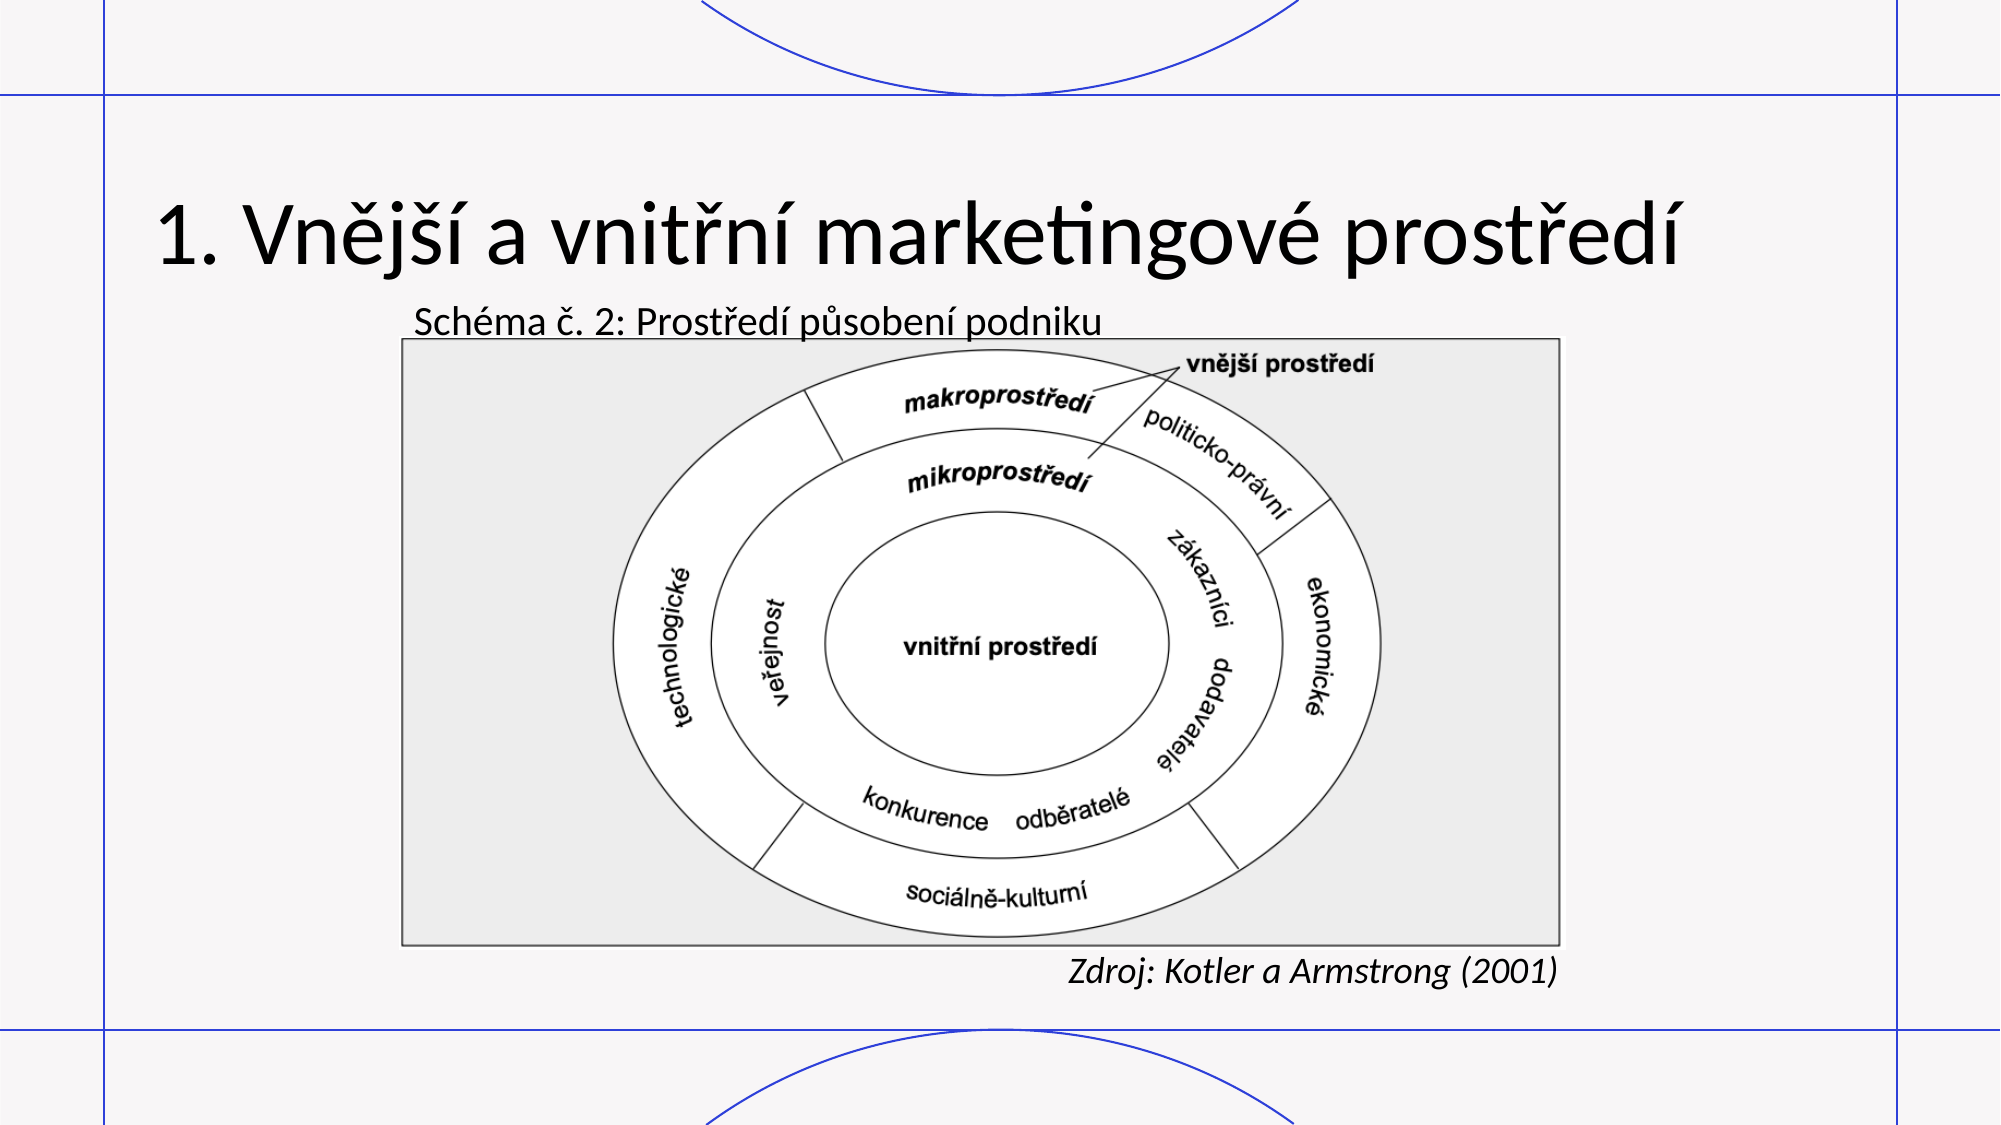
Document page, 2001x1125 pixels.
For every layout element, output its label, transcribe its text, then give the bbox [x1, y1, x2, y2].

picture [399, 336, 1566, 950]
text_box Zdroj: Kotler a Armstrong (2001) [1053, 938, 1574, 999]
text_box Schéma č. 2: Prostředí působení podniku [399, 286, 1274, 336]
title 1. Vnější a vnitřní marketingové prostředí [137, 119, 2000, 337]
